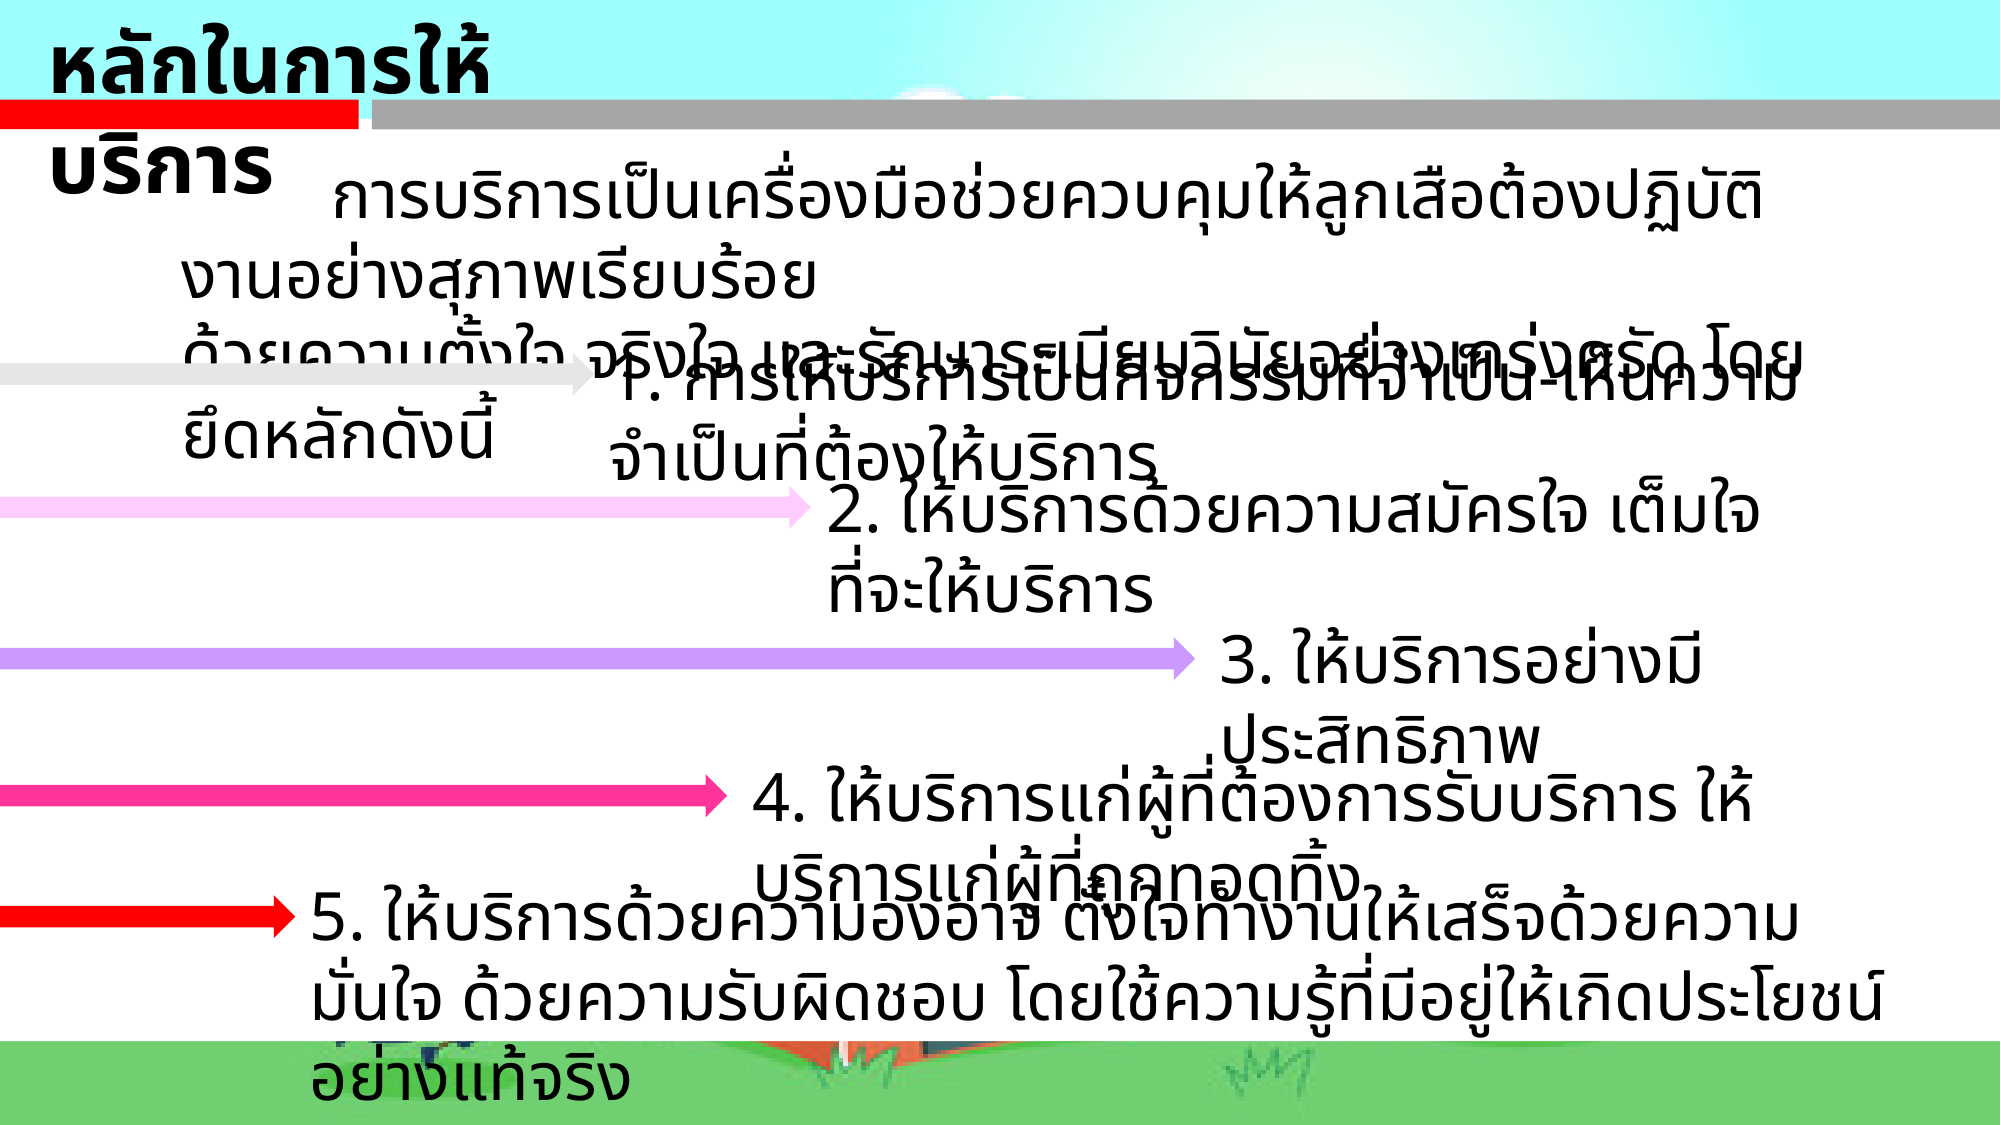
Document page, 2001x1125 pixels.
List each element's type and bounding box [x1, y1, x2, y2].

text_box [0, 866, 1917, 1044]
text_box [0, 747, 1934, 844]
picture [0, 0, 2000, 1125]
text_box [0, 609, 1868, 706]
text_box [0, 326, 1897, 423]
text_box [0, 458, 1799, 555]
